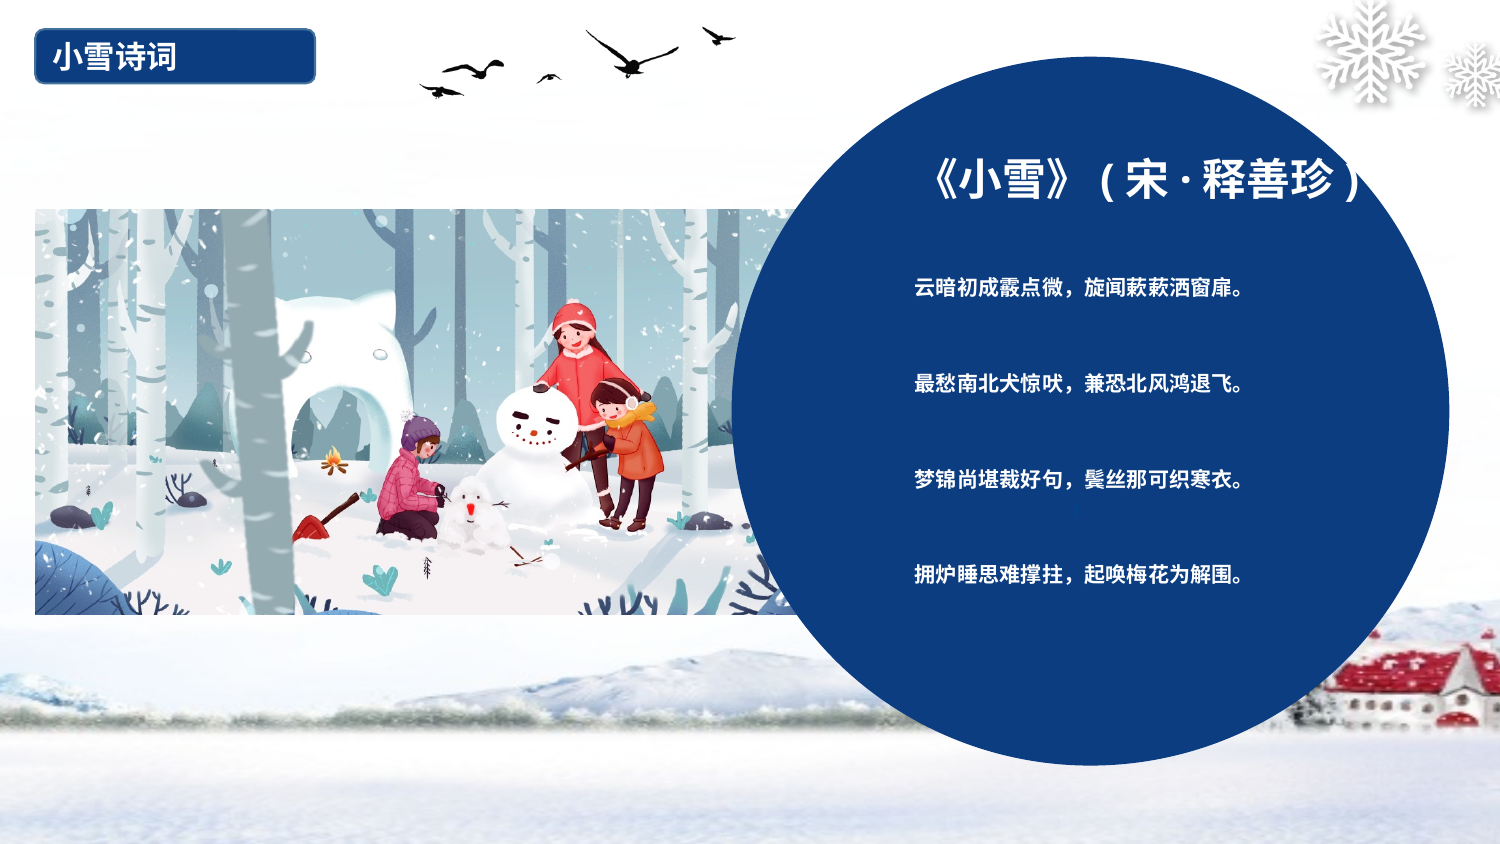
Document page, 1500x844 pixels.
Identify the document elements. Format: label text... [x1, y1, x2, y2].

text_box 小雪诗词 [34, 28, 317, 85]
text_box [731, 0, 1484, 788]
picture [0, 0, 1500, 844]
